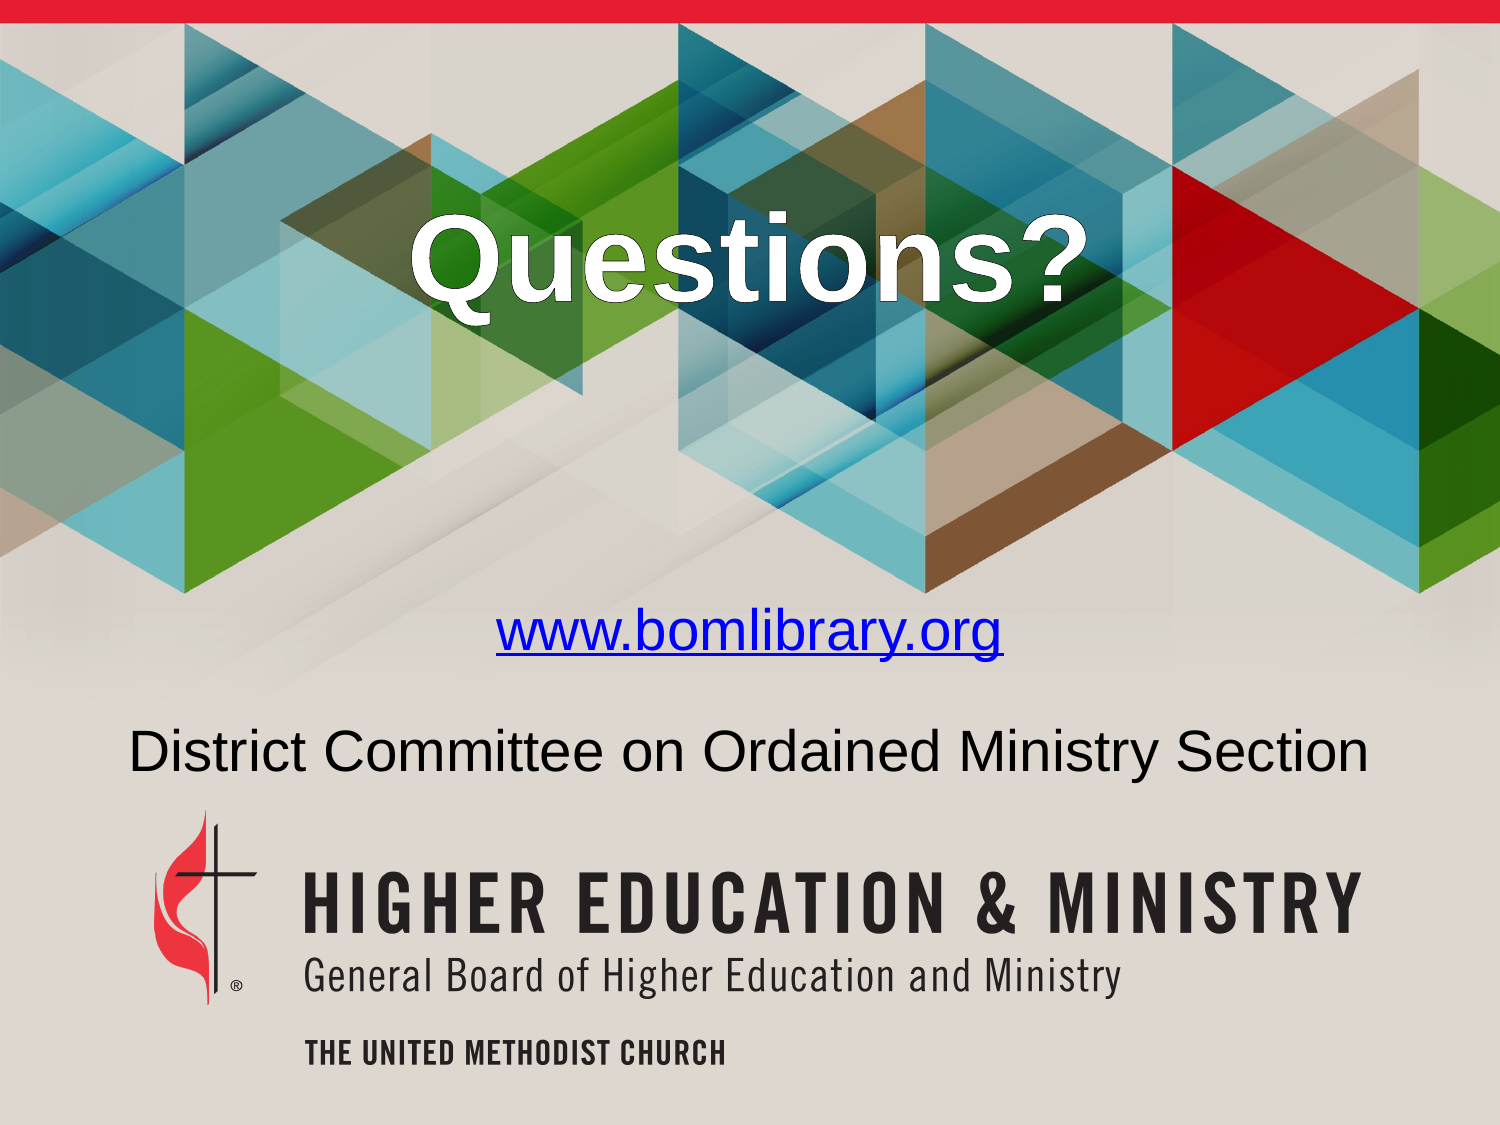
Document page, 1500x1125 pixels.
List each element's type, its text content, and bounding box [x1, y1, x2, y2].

picture [0, 810, 1500, 1125]
text_box www.bomlibrary.org District Committee on Ordained Ministry Section [0, 603, 1500, 938]
picture [0, 0, 1500, 603]
text_box Questions? [34, 210, 1466, 435]
